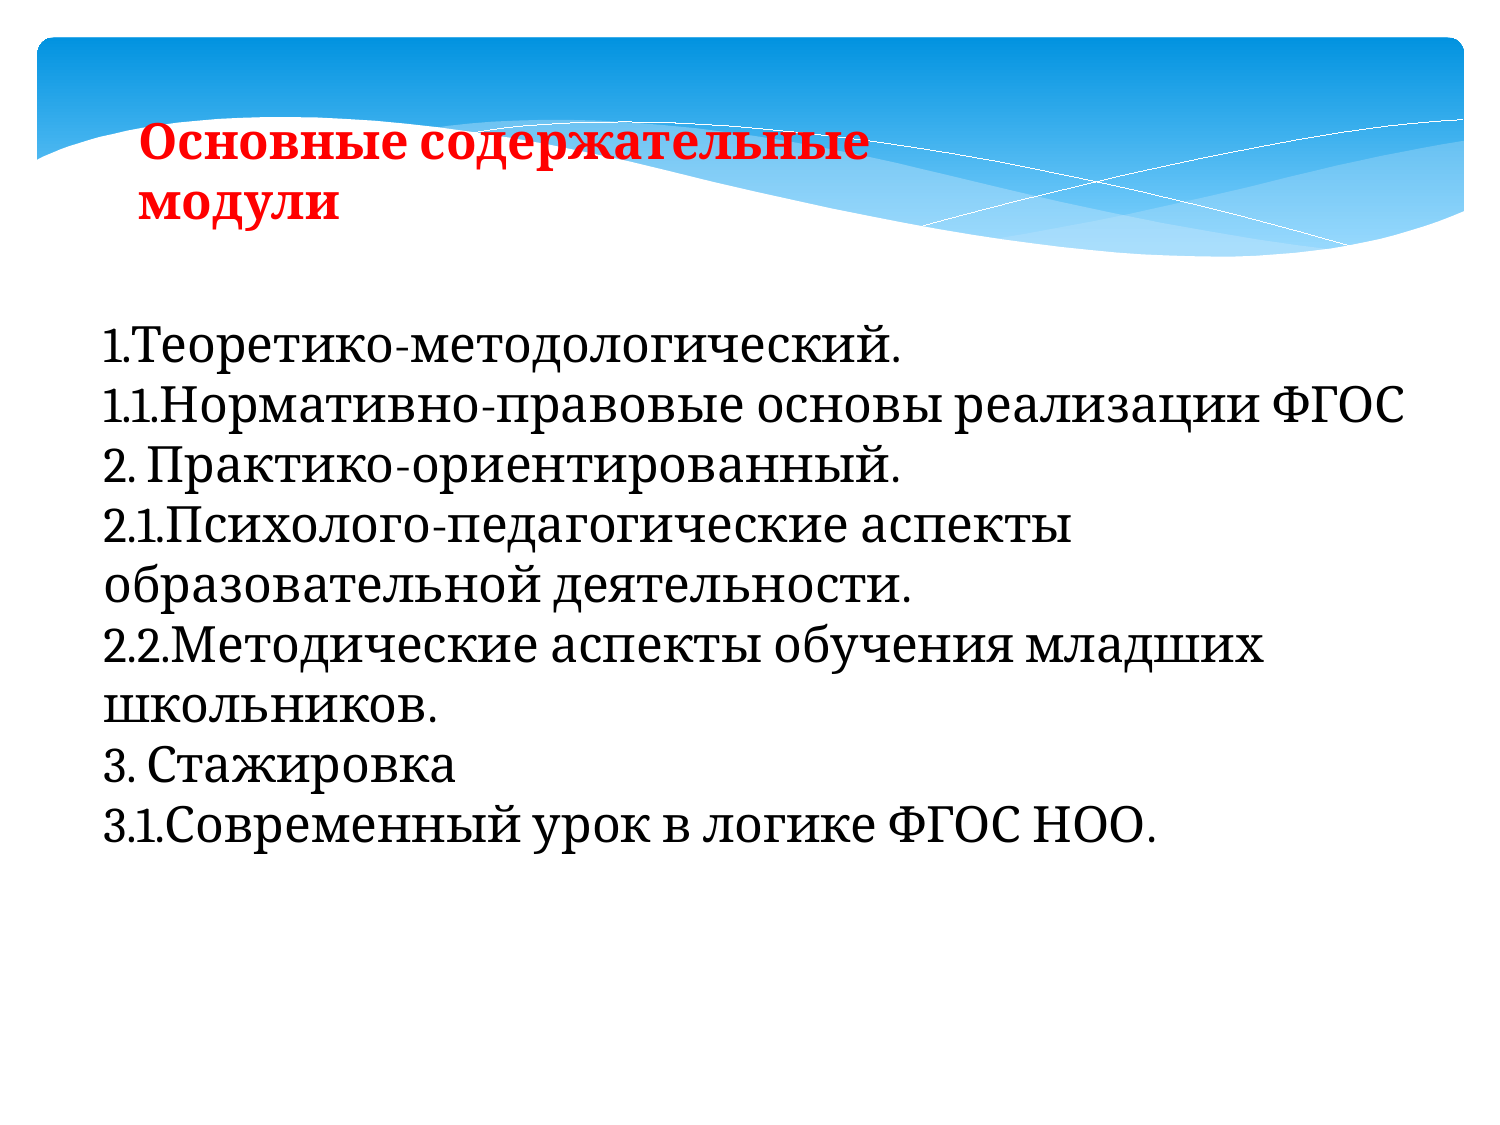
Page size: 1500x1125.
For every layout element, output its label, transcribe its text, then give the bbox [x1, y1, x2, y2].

text_box Основные содержательные модули [123, 101, 1046, 237]
text_box 1.Теоретико-методологический. 1.1.Нормативно-правовые основы реализации ФГОС 2. Практико-ориентированный. 2.1.Психолого-педагогические аспекты образовательной деятельности. 2.2.Методические аспекты обучения младших школьников. 3. Стажировка 3.1.Современный урок в логике ФГОС НОО. [88, 304, 1436, 860]
